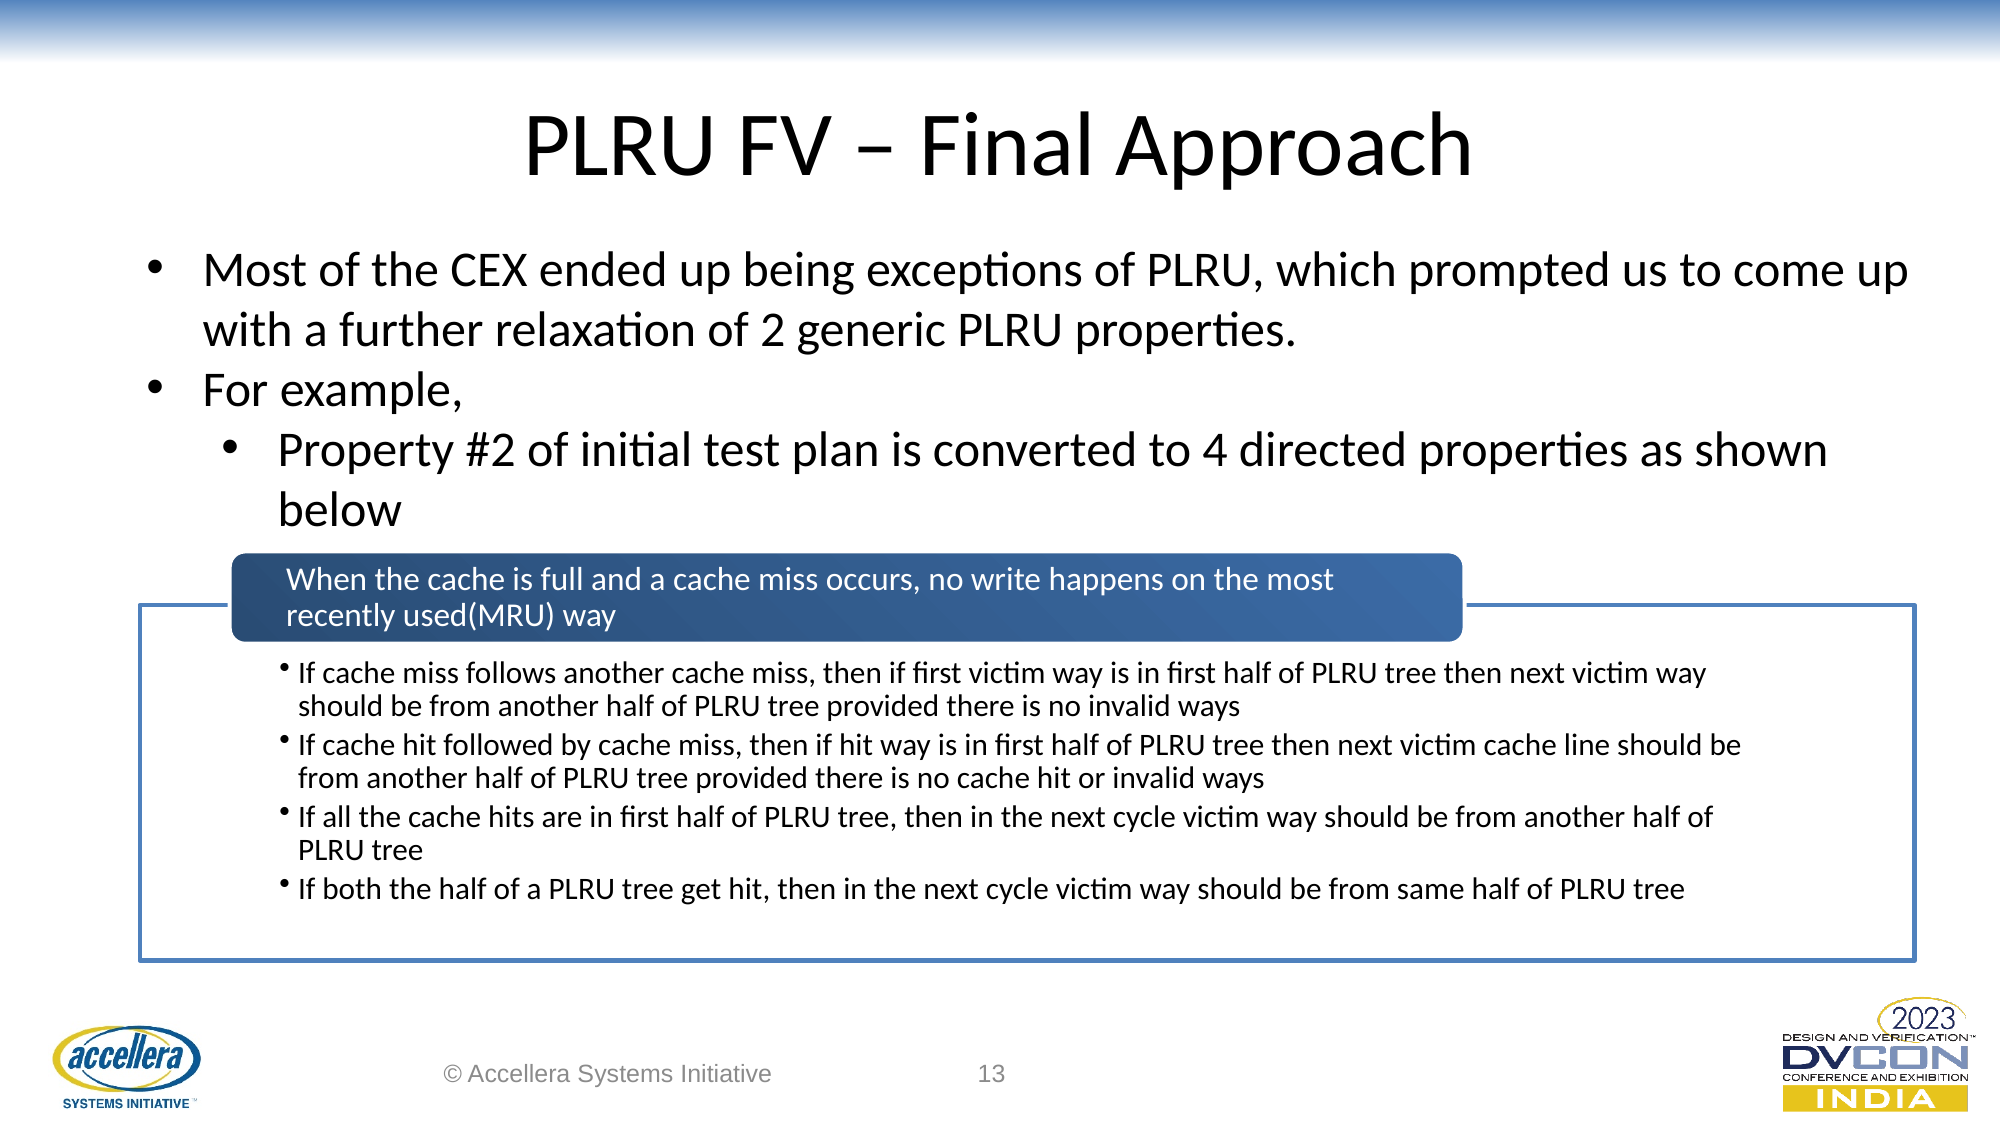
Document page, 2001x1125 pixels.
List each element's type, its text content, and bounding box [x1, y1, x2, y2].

footer © Accellera Systems Initiative [366, 1042, 800, 1103]
text_box Most of the CEX ended up being exceptions of PLRU, which prompted us to come up with a further relaxation of 2 generic PLRU properties. For example, Property #2 of initial test plan is converted to 4 directed properties as shown below [131, 229, 1948, 545]
title PLRU FV – Final Approach [99, 45, 1900, 233]
picture [1782, 996, 1976, 1112]
slide_number 13 [800, 1042, 1184, 1103]
picture [48, 1021, 204, 1112]
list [139, 551, 1940, 961]
text_box [124, 262, 1925, 1000]
